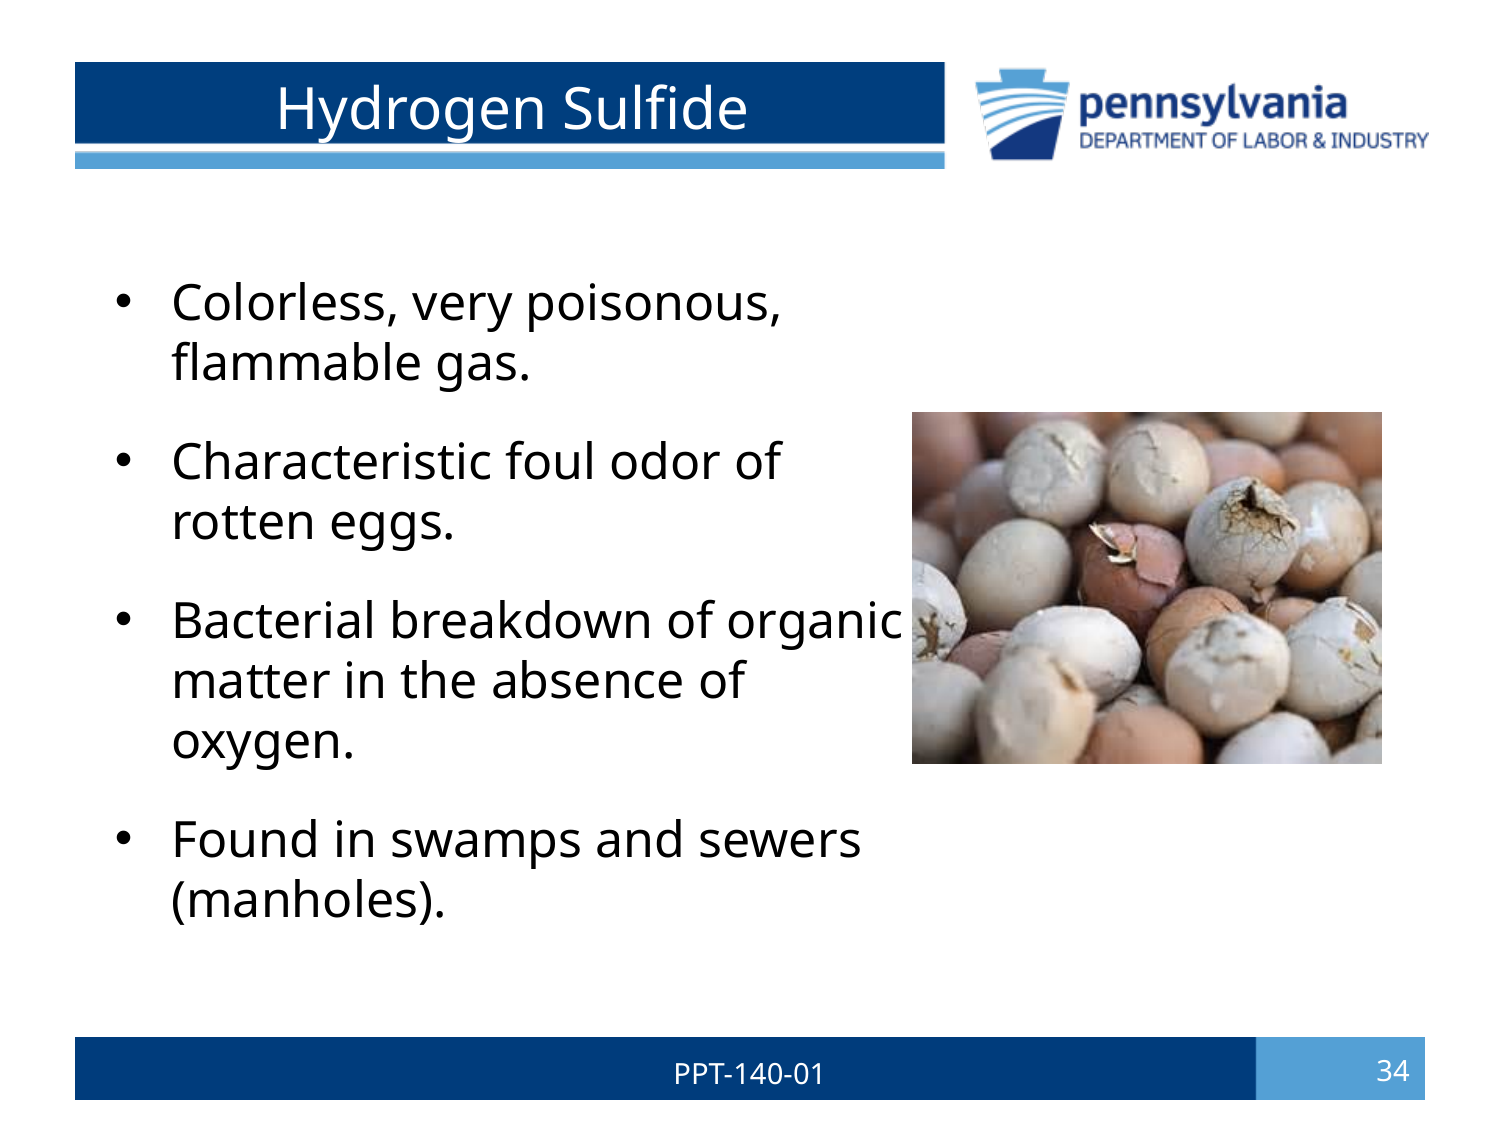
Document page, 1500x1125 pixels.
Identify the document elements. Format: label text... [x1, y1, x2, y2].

subtitle Colorless, very poisonous, flammable gas. Characteristic foul odor of rotten eggs. Bacterial breakdown of organic matter in the absence of oxygen. Found in swamps and sewers (manholes). [99, 262, 925, 963]
picture [912, 412, 1382, 765]
slide_number 34 [1250, 1042, 1425, 1103]
footer PPT-140-01 [512, 1042, 988, 1103]
picture [75, 62, 1429, 169]
picture [75, 1037, 1425, 1100]
title Hydrogen Sulfide [75, 62, 950, 150]
